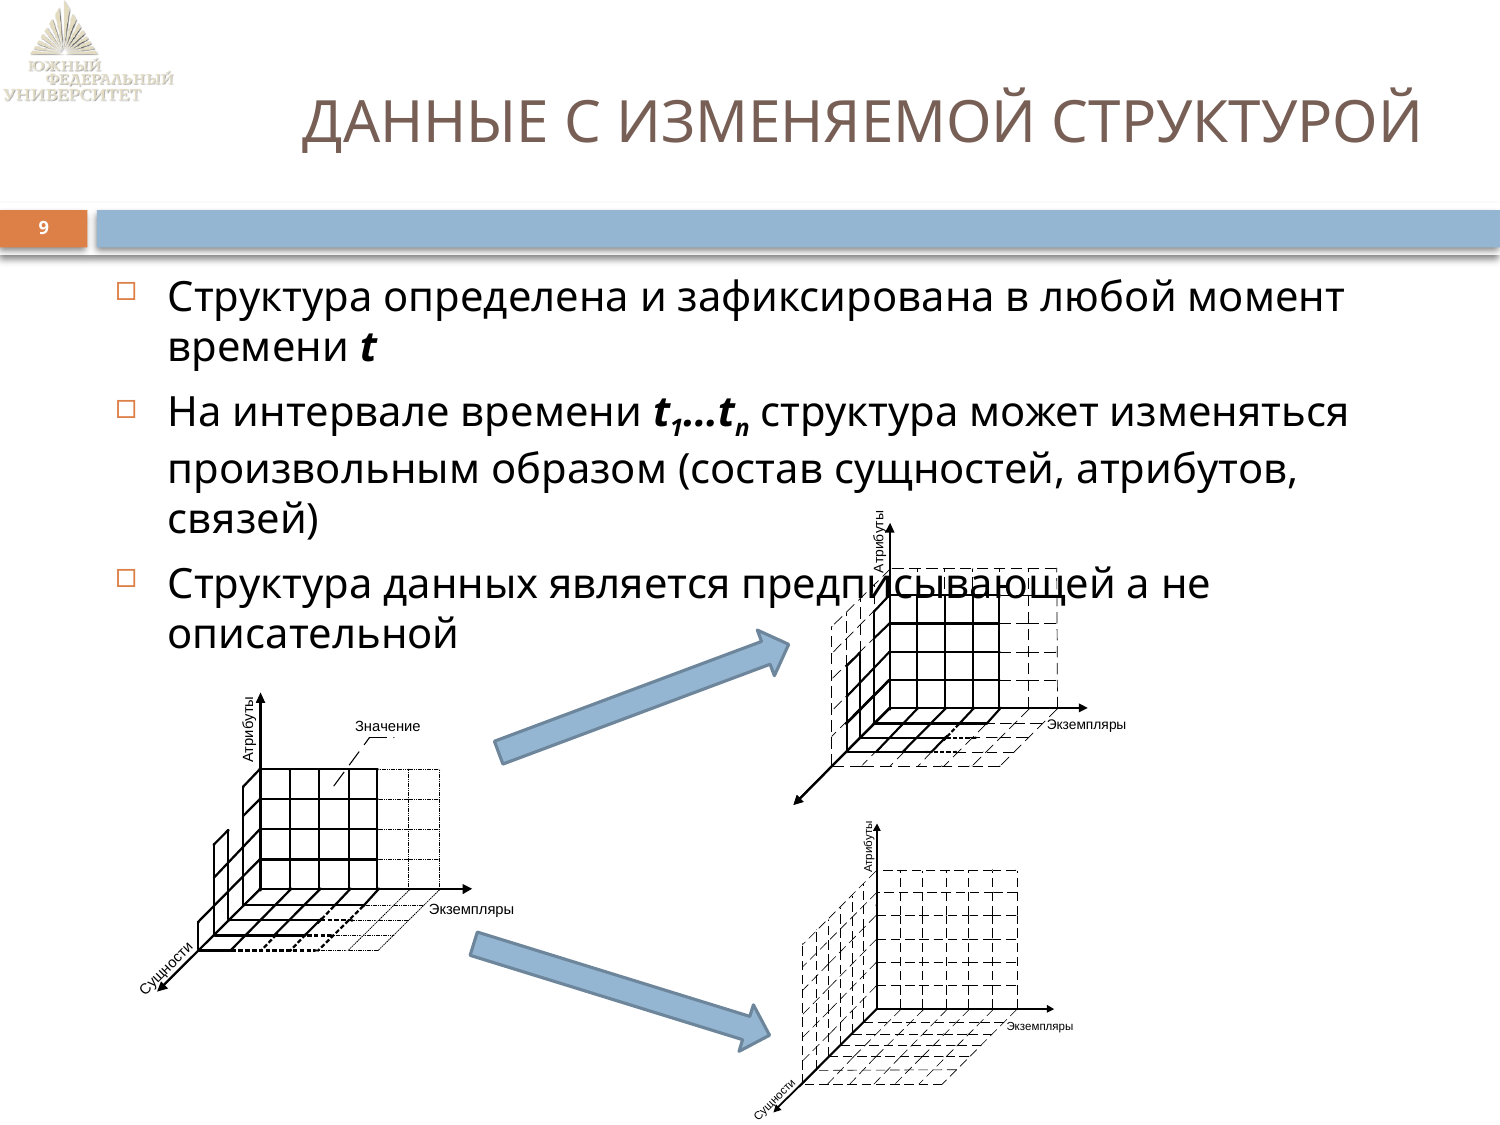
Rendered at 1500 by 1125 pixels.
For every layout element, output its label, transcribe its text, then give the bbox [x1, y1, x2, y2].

title ДАННЫЕ С ИЗМЕНЯЕМОЙ СТРУКТУРОЙ [100, 37, 1438, 200]
picture [2, 0, 175, 103]
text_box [123, 680, 482, 1012]
slide_number 9 [0, 208, 88, 249]
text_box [466, 812, 1077, 1125]
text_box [488, 503, 1129, 817]
list Структура определена и зафиксирована в любой момент времени t На интервале времени t1…tn структура может изменяться произвольным образом (состав сущностей, атрибутов, связей) Структура данных является предписывающей а не описательной [100, 262, 1438, 1000]
